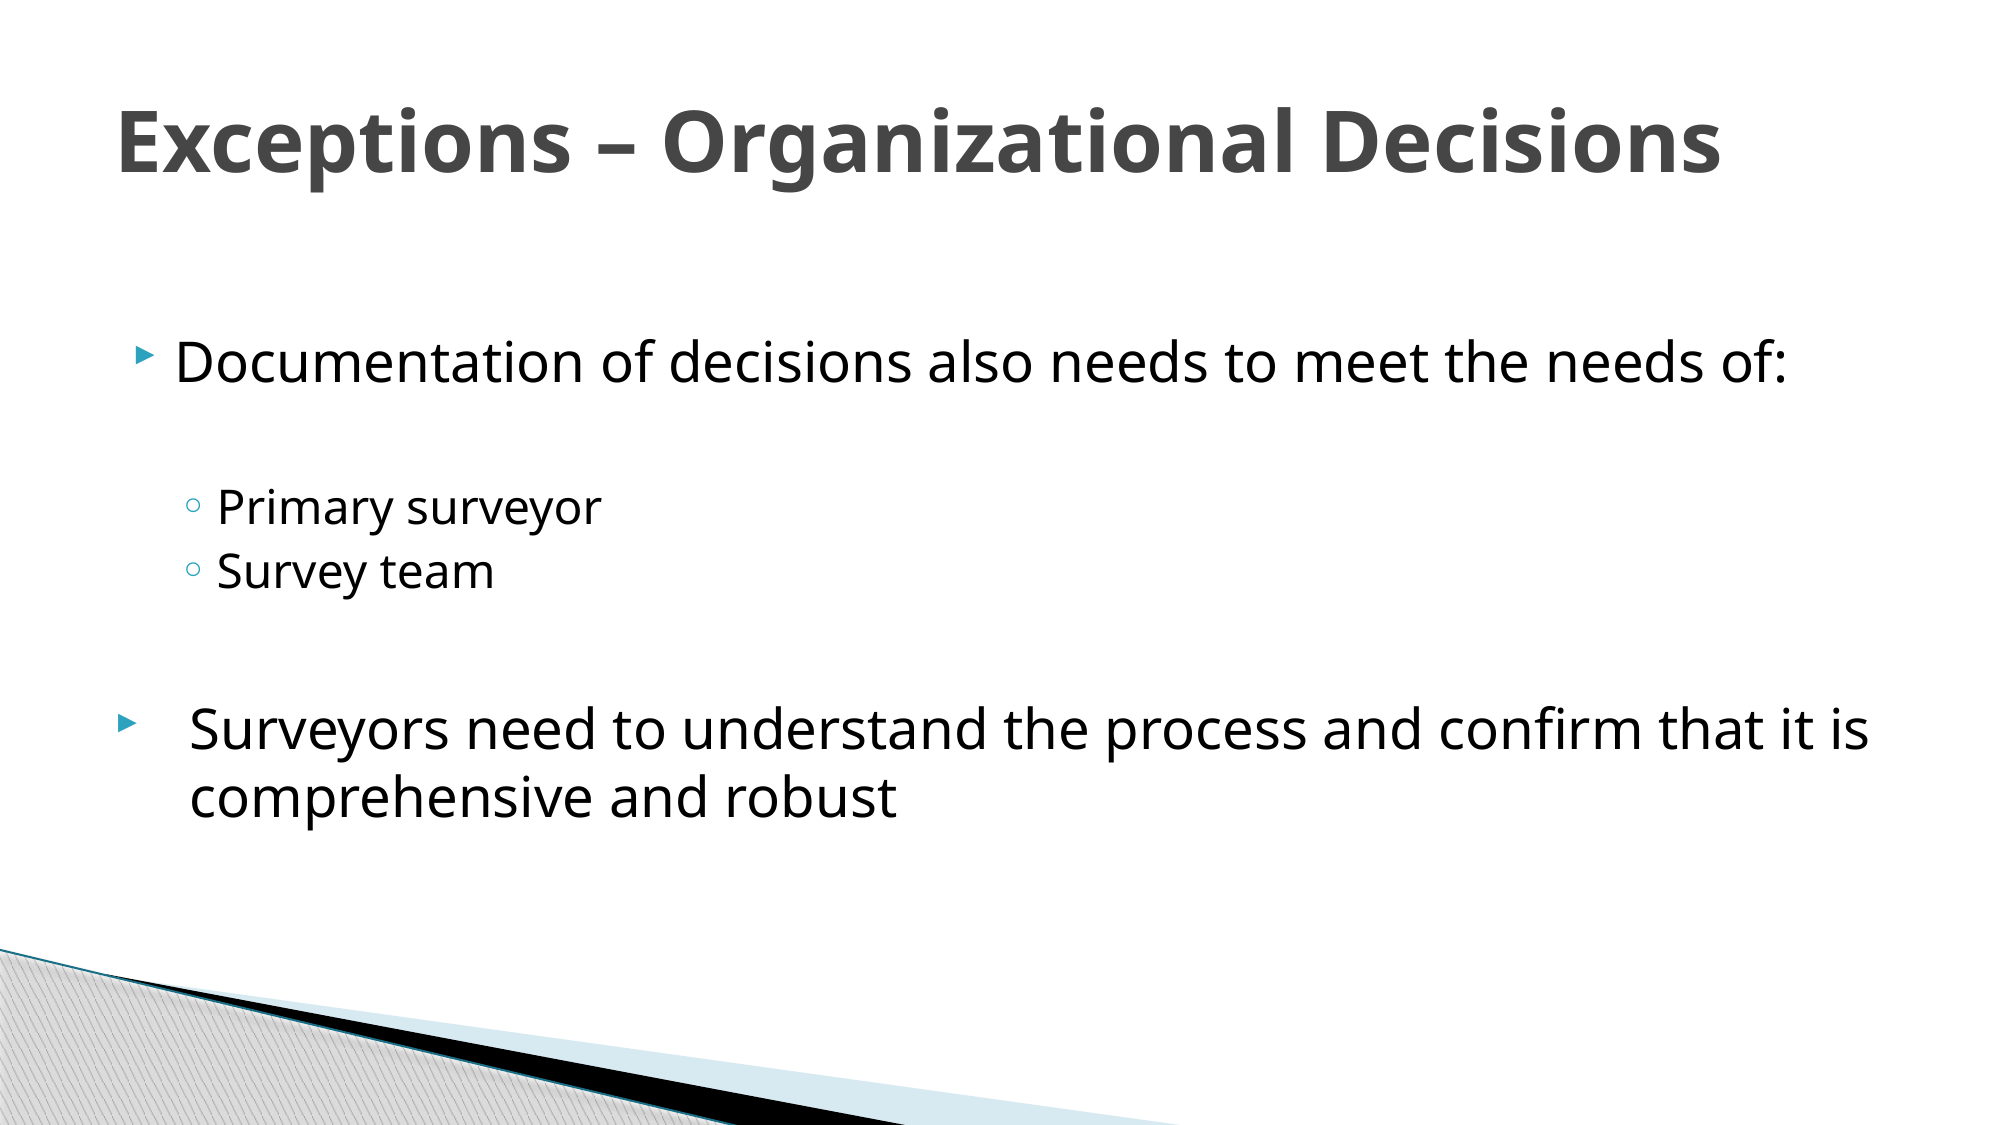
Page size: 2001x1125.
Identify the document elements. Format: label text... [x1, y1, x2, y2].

list Documentation of decisions also needs to meet the needs of: Primary surveyor Survey team Surveyors need to understand the process and confirm that it is comprehensive and robust [99, 243, 1900, 986]
title Exceptions – Organizational Decisions [99, 45, 1900, 233]
